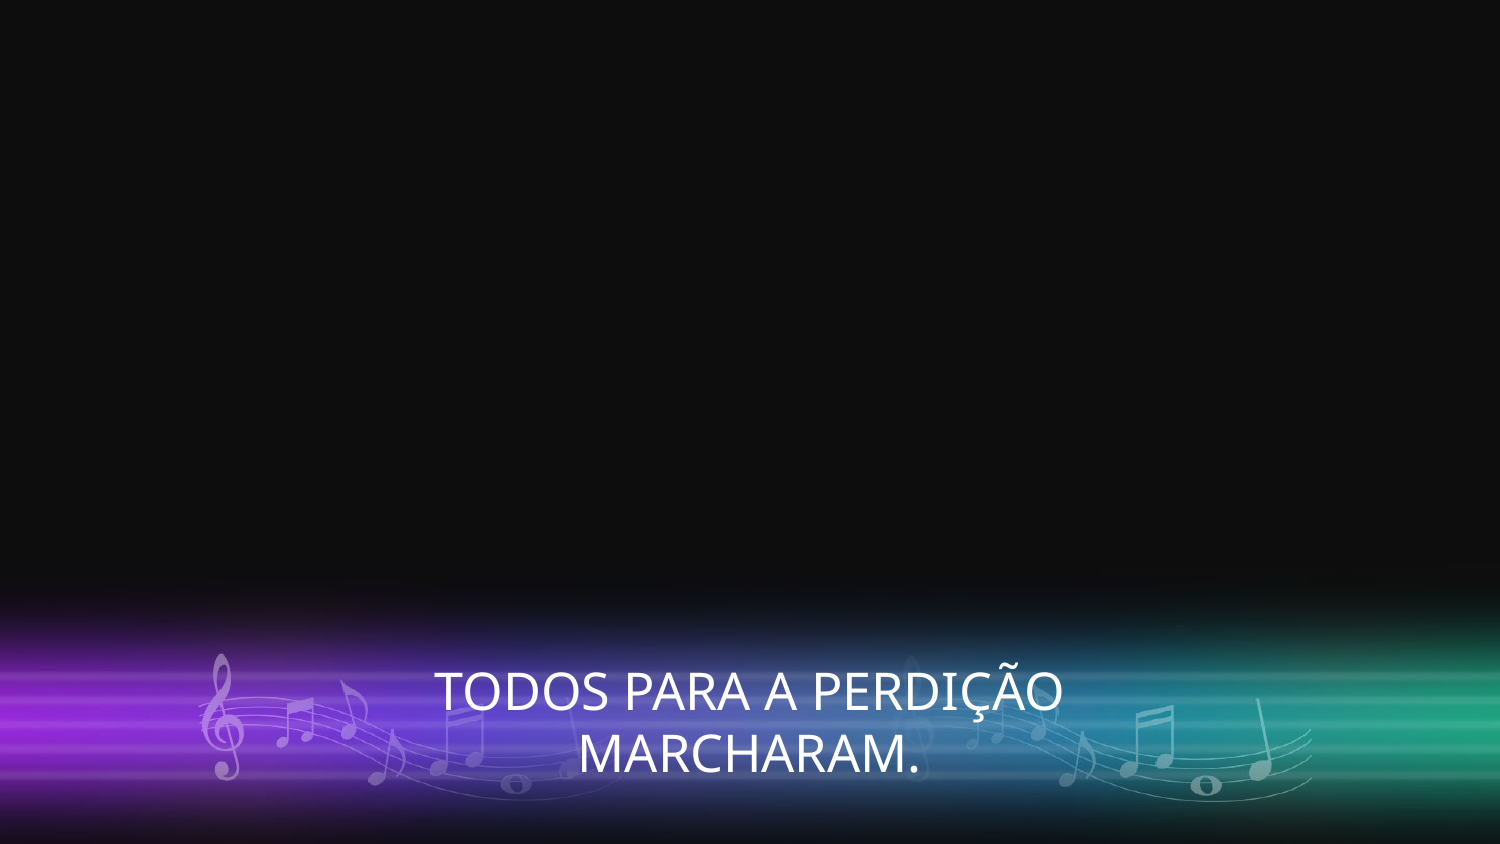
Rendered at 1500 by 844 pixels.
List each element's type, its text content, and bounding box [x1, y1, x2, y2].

picture [0, 0, 1500, 844]
text_box TODOS PARA A PERDIÇÃO MARCHARAM. [374, 651, 1125, 791]
